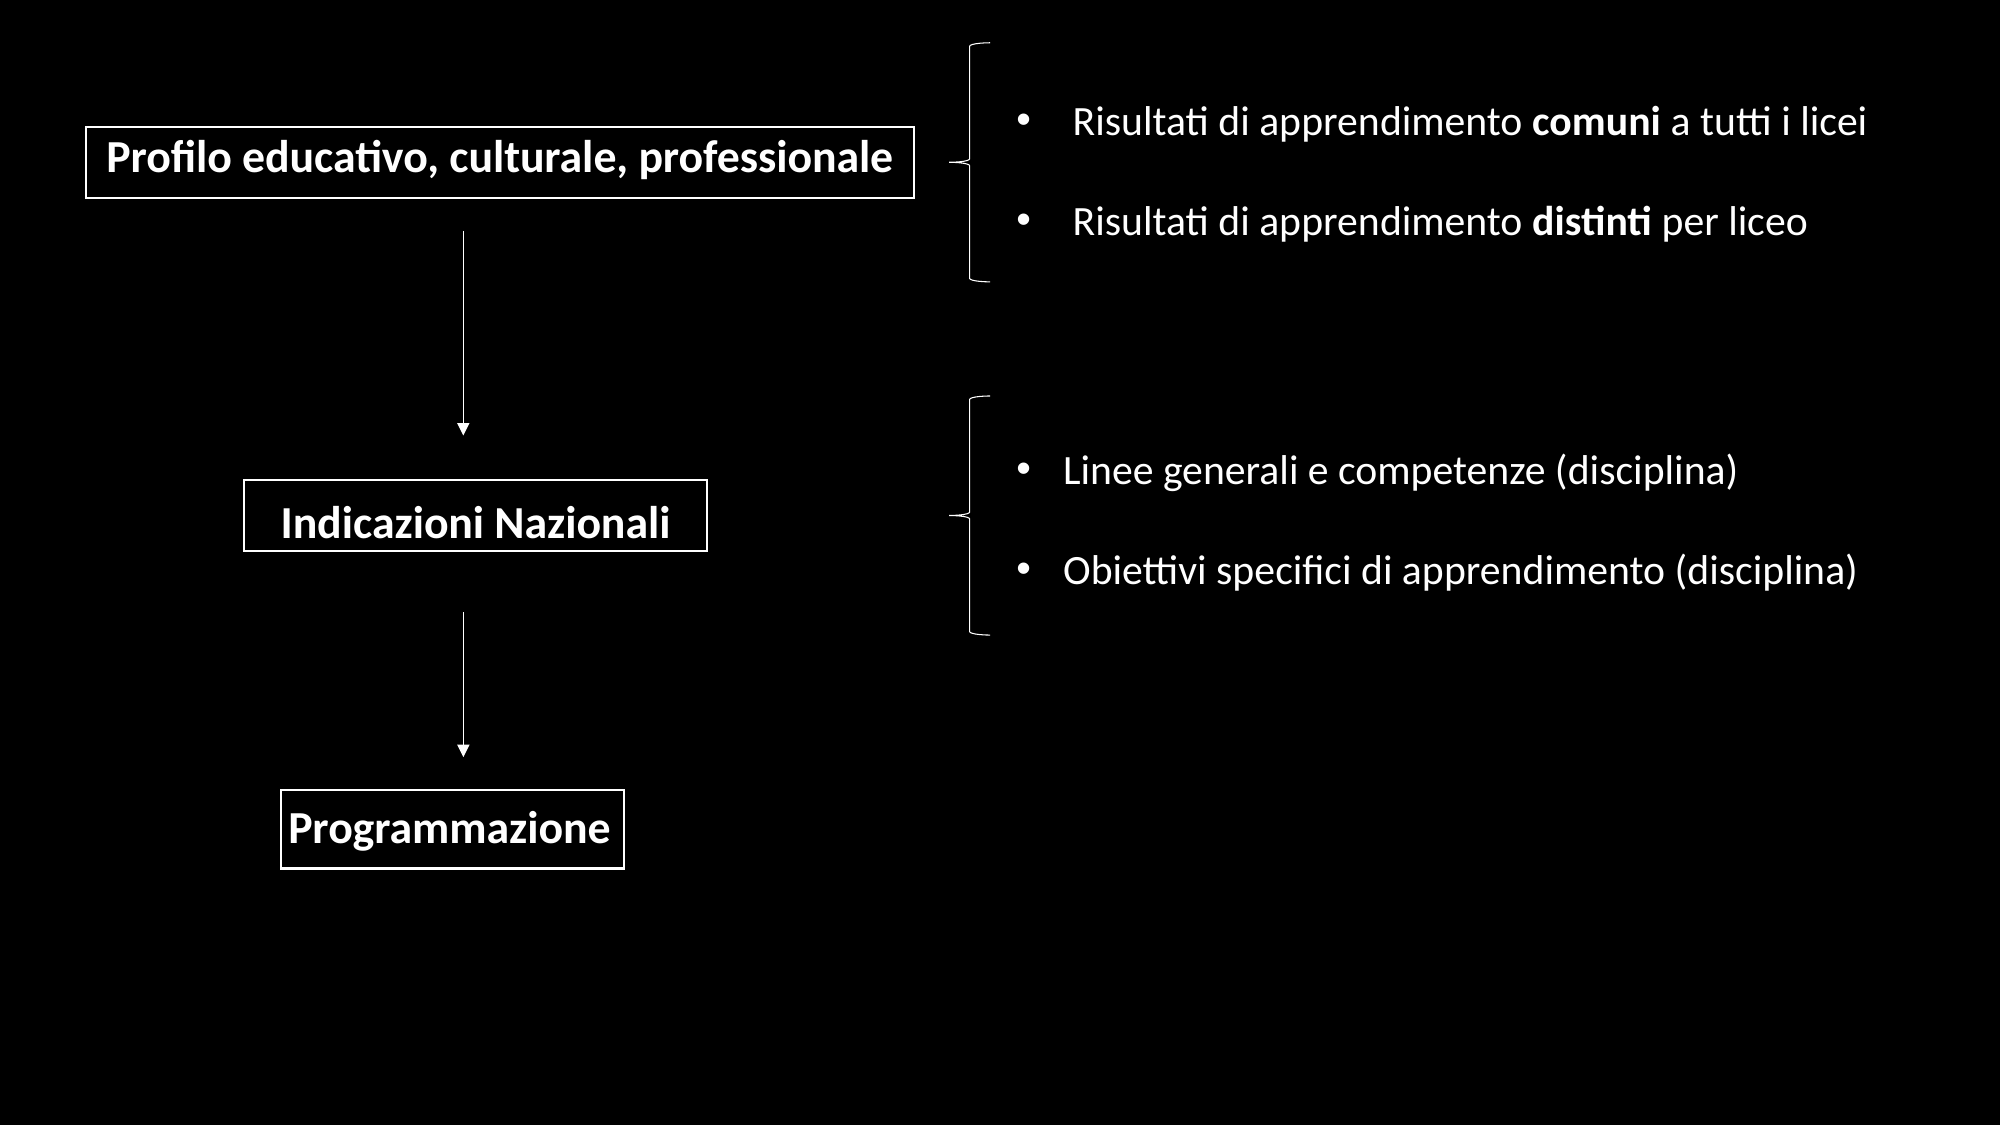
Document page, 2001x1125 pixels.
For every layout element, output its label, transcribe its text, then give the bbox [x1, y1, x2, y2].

text_box Linee generali e competenze (disciplina) Obiettivi specifici di apprendimento (disciplina) [1001, 435, 1918, 601]
text_box Risultati di apprendimento comuni a tutti i licei Risultati di apprendimento distinti per liceo [1001, 86, 1975, 252]
text_box [85, 126, 915, 199]
text_box [280, 789, 625, 870]
text_box [949, 395, 991, 636]
text_box [243, 479, 708, 485]
text_box Indicazioni Nazionali [209, 485, 742, 555]
text_box Programmazione [273, 790, 280, 861]
text_box [949, 42, 991, 283]
text_box Profilo educativo, culturale, professionale [91, 119, 909, 126]
